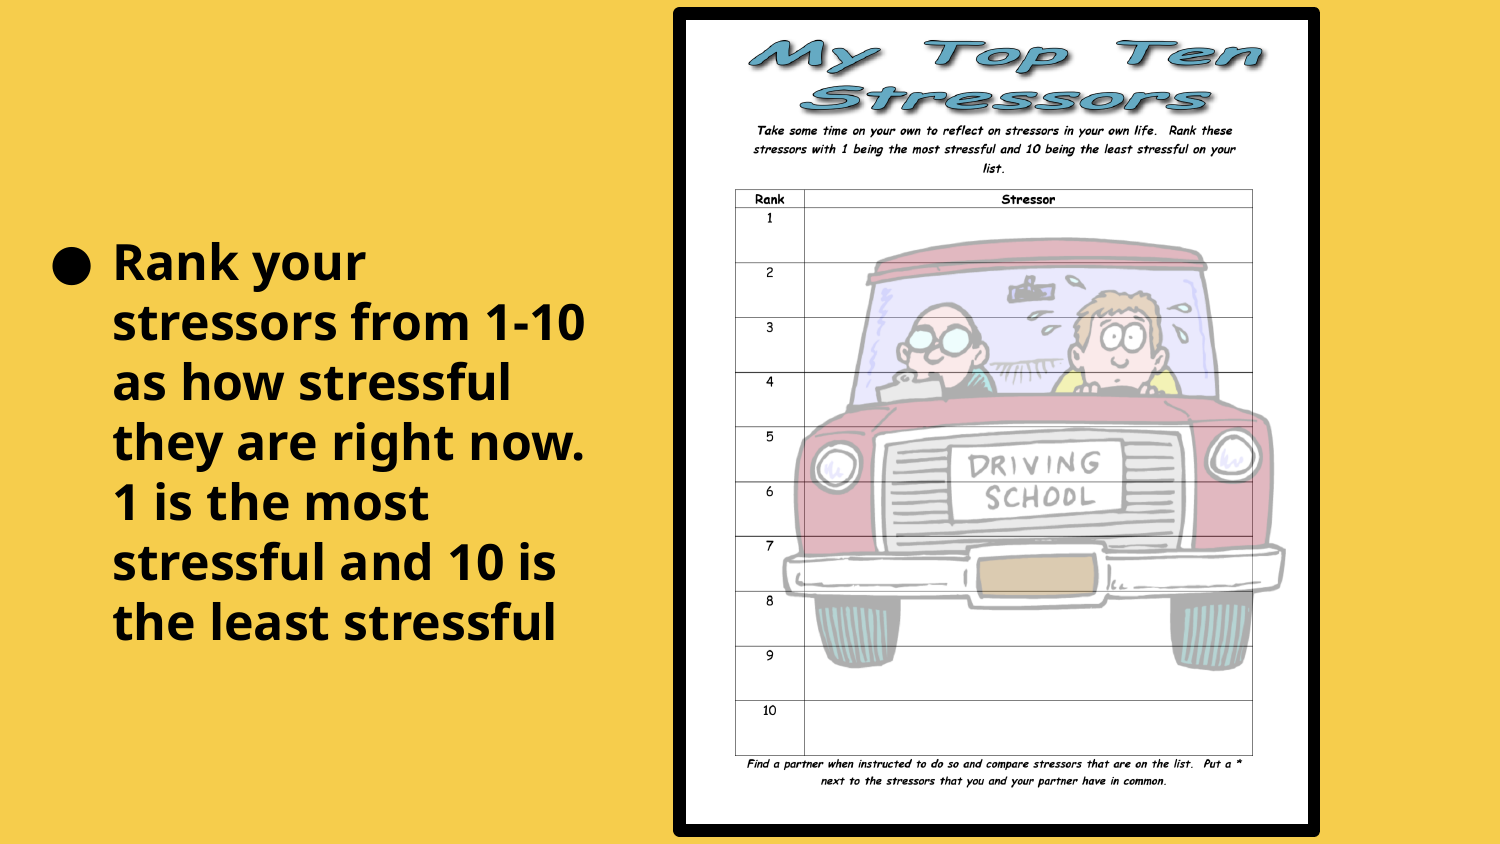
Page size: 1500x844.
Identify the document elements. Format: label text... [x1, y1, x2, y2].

picture [685, 19, 1309, 825]
list Rank your stressors from 1-10 as how stressful they are right now. 1 is the most stressful and 10 is the least stressful [22, 215, 608, 803]
